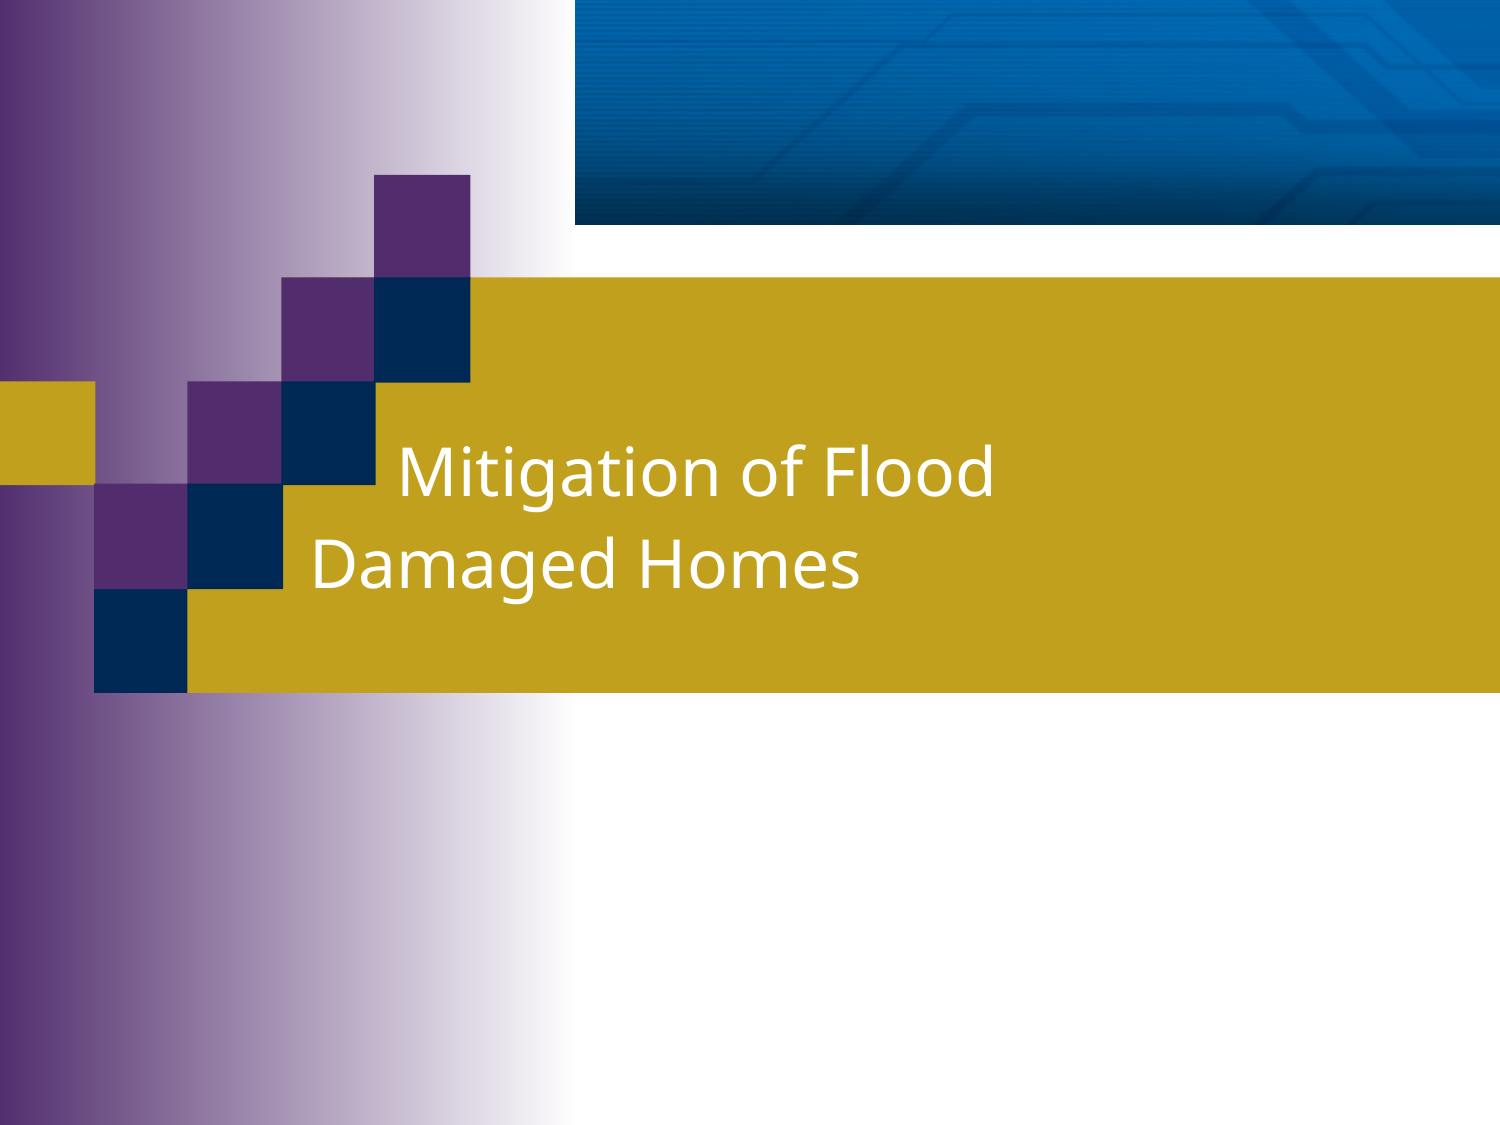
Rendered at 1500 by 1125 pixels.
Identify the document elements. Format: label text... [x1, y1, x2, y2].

picture [575, 0, 1500, 225]
title Mitigation of Flood Damaged Homes [291, 422, 1500, 610]
